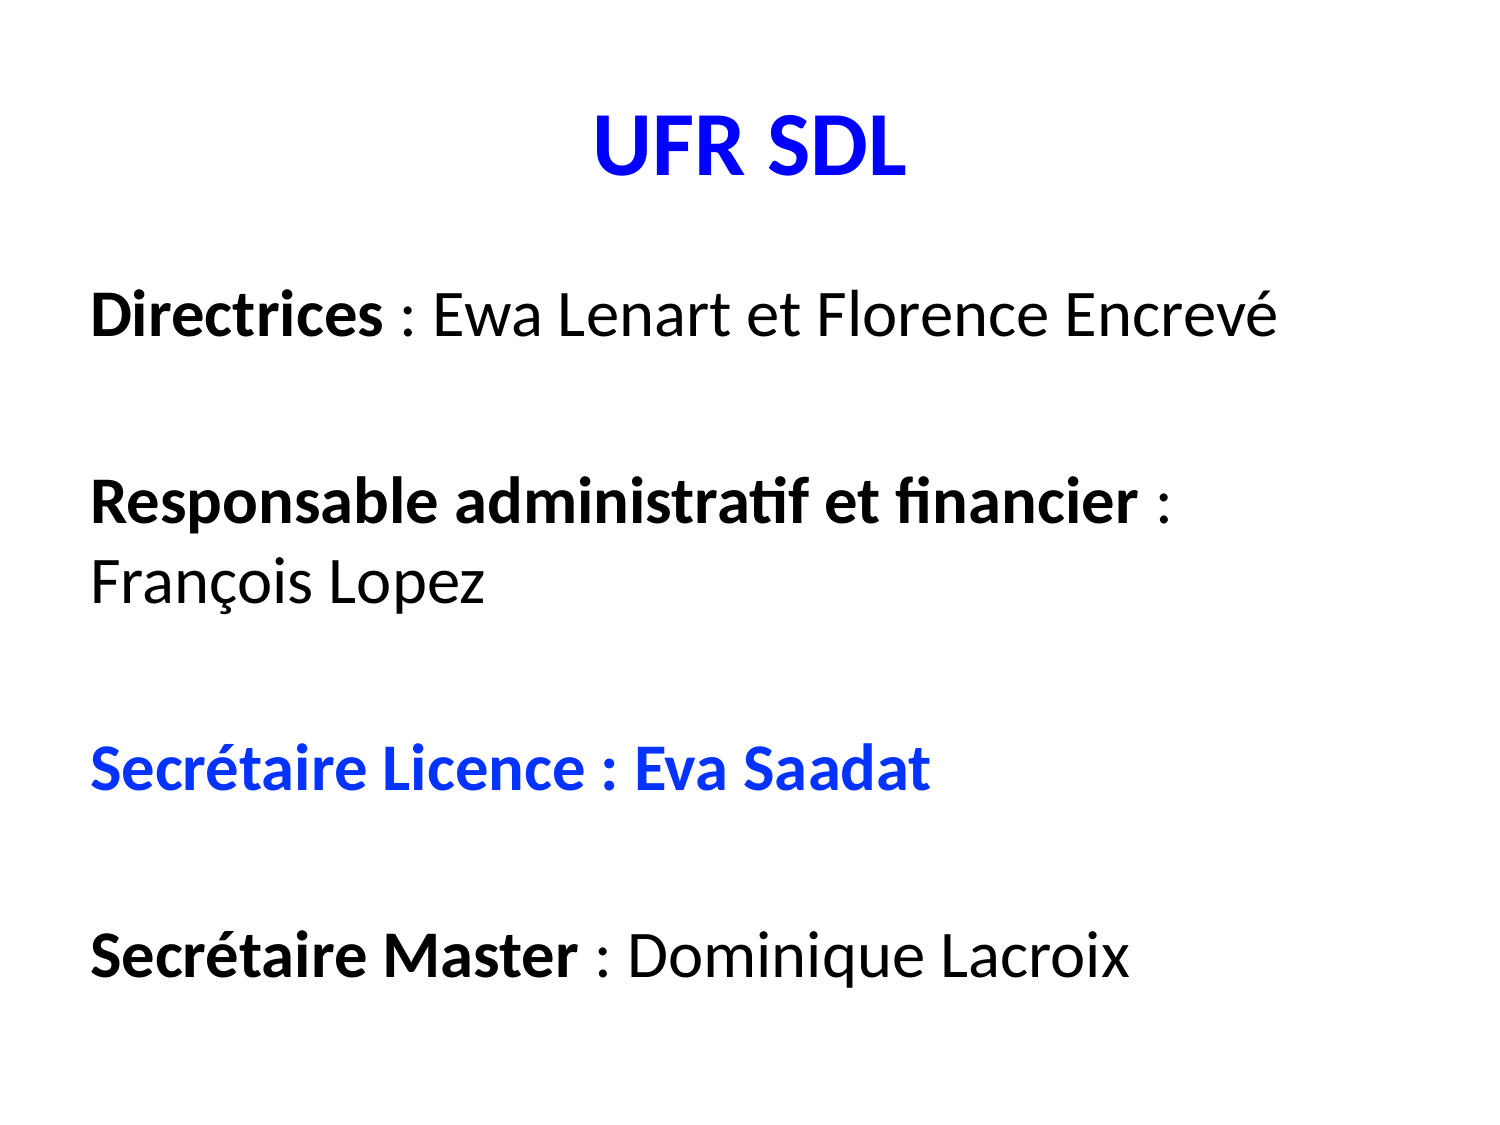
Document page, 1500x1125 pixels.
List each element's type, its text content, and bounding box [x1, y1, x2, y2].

list Directrices : Ewa Lenart et Florence Encrevé Responsable administratif et financier : François Lopez Secrétaire Licence : Eva Saadat Secrétaire Master : Dominique Lacroix [75, 262, 1425, 1005]
title UFR SDL [75, 45, 1425, 233]
